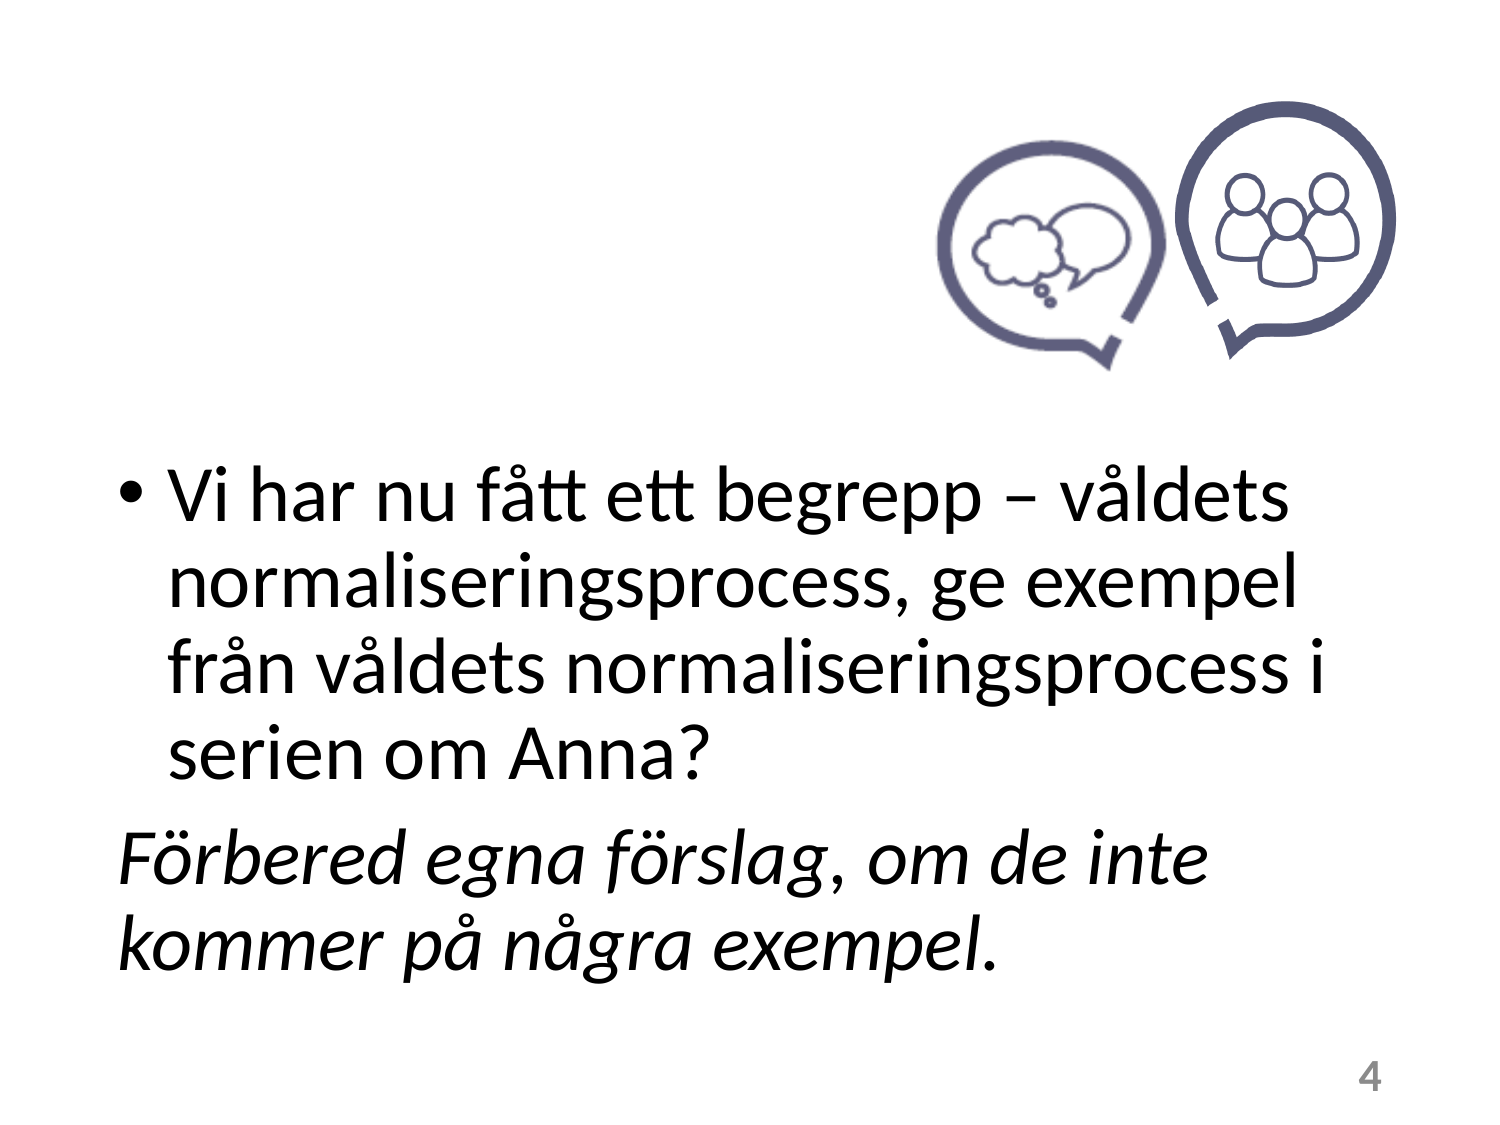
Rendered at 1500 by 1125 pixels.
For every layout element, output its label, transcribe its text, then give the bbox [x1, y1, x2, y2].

slide_number 4 [1059, 1042, 1397, 1103]
list Vi har nu fått ett begrepp – våldets normaliseringsprocess, ge exempel från våldets normaliseringsprocess i serien om Anna? Förbered egna förslag, om de inte kommer på några exempel. [102, 444, 1397, 999]
